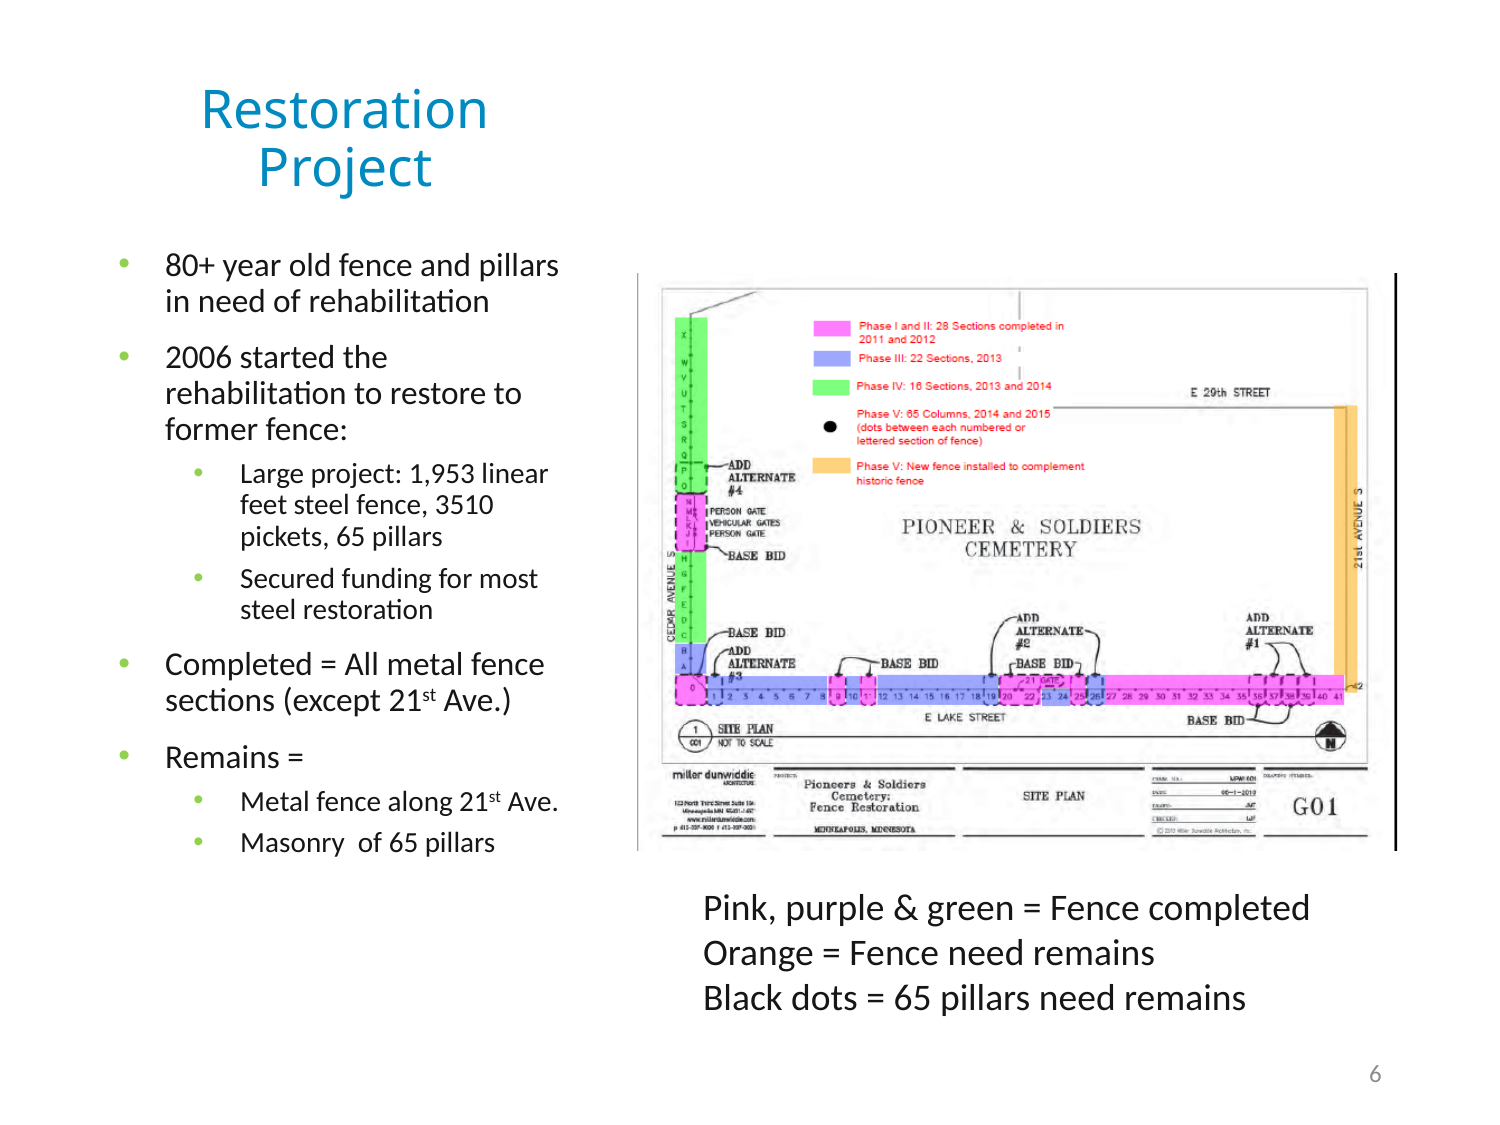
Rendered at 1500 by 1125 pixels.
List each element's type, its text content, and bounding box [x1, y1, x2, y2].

list 80+ year old fence and pillars in need of rehabilitation 2006 started the rehabilitation to restore to former fence: Large project: 1,953 linear feet steel fence, 3510 pickets, 65 pillars Secured funding for most steel restoration Completed = All metal fence sections (except 21st Ave.) Remains = Metal fence along 21st Ave. Masonry of 65 pillars [103, 240, 588, 900]
slide_number 6 [1059, 1042, 1397, 1103]
text_box Pink, purple & green = Fence completed Orange = Fence need remains Black dots = 65 pillars need remains [688, 875, 1388, 1070]
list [637, 272, 1398, 851]
title Restoration Project [103, 75, 588, 206]
